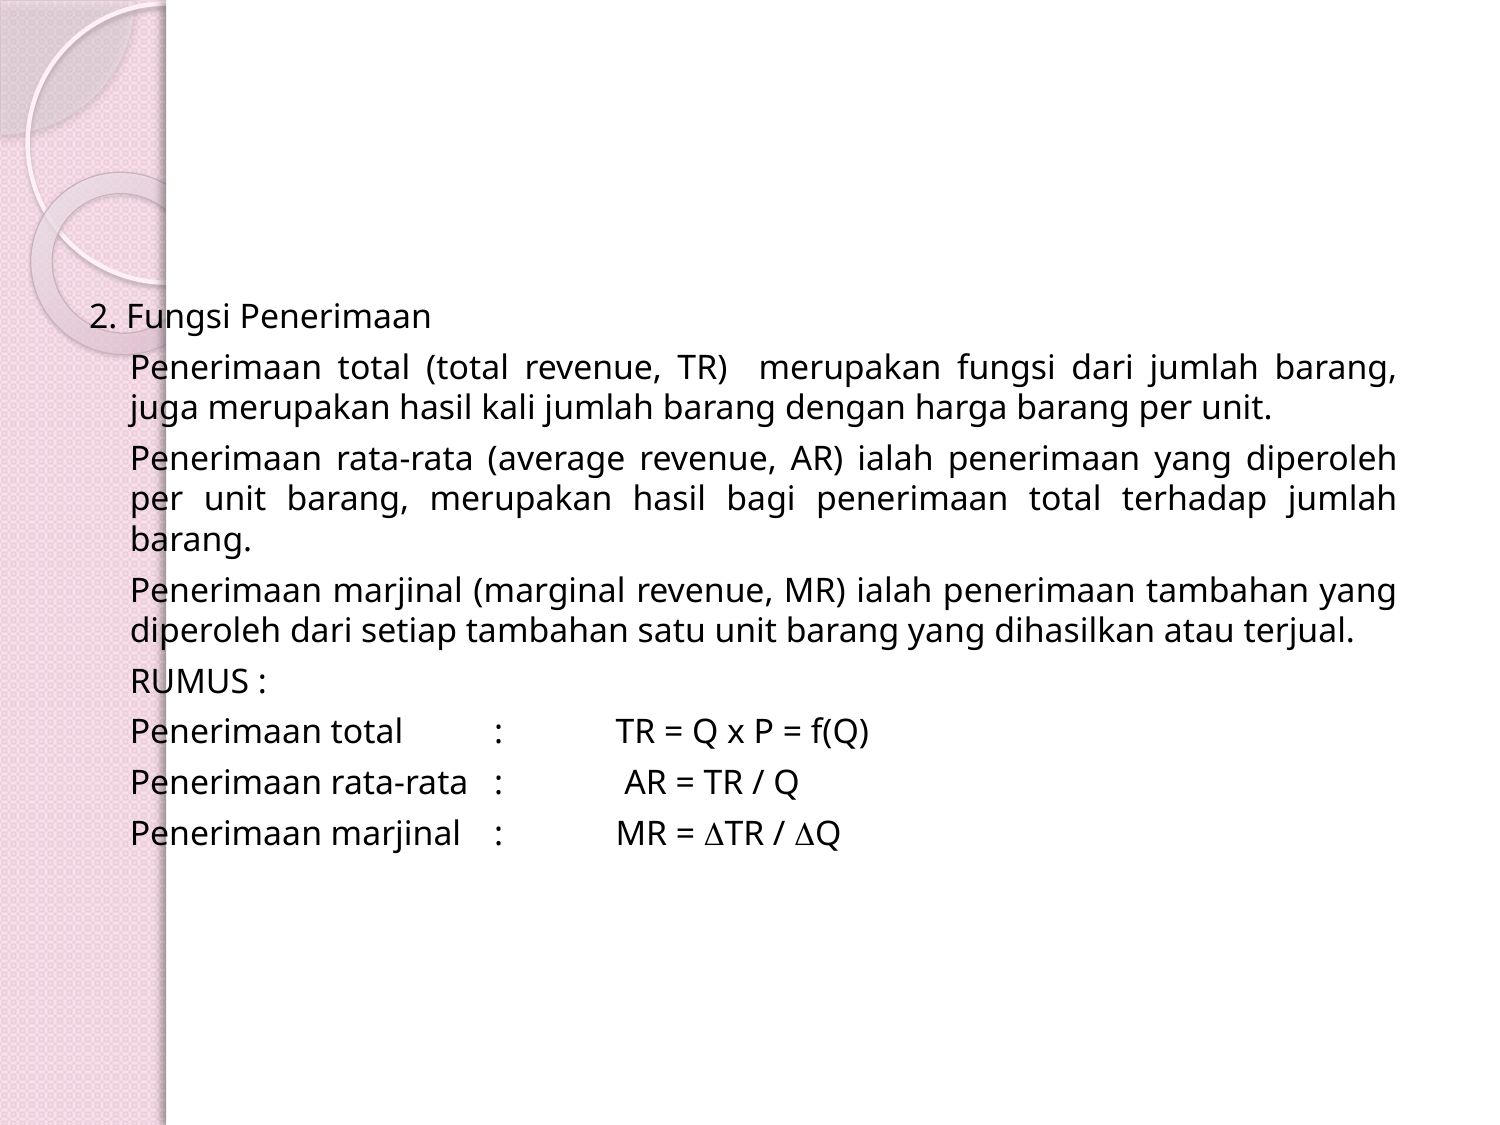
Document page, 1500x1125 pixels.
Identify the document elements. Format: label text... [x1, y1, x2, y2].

list 2. Fungsi Penerimaan Penerimaan total (total revenue, TR) merupakan fungsi dari jumlah barang, juga merupakan hasil kali jumlah barang dengan harga barang per unit. Penerimaan rata-rata (average revenue, AR) ialah penerimaan yang diperoleh per unit barang, merupakan hasil bagi penerimaan total terhadap jumlah barang. Penerimaan marjinal (marginal revenue, MR) ialah penerimaan tambahan yang diperoleh dari setiap tambahan satu unit barang yang dihasilkan atau terjual. RUMUS : Penerimaan total : TR = Q x P = f(Q) Penerimaan rata-rata : AR = TR / Q Penerimaan marjinal : MR = TR / Q [62, 287, 1413, 895]
